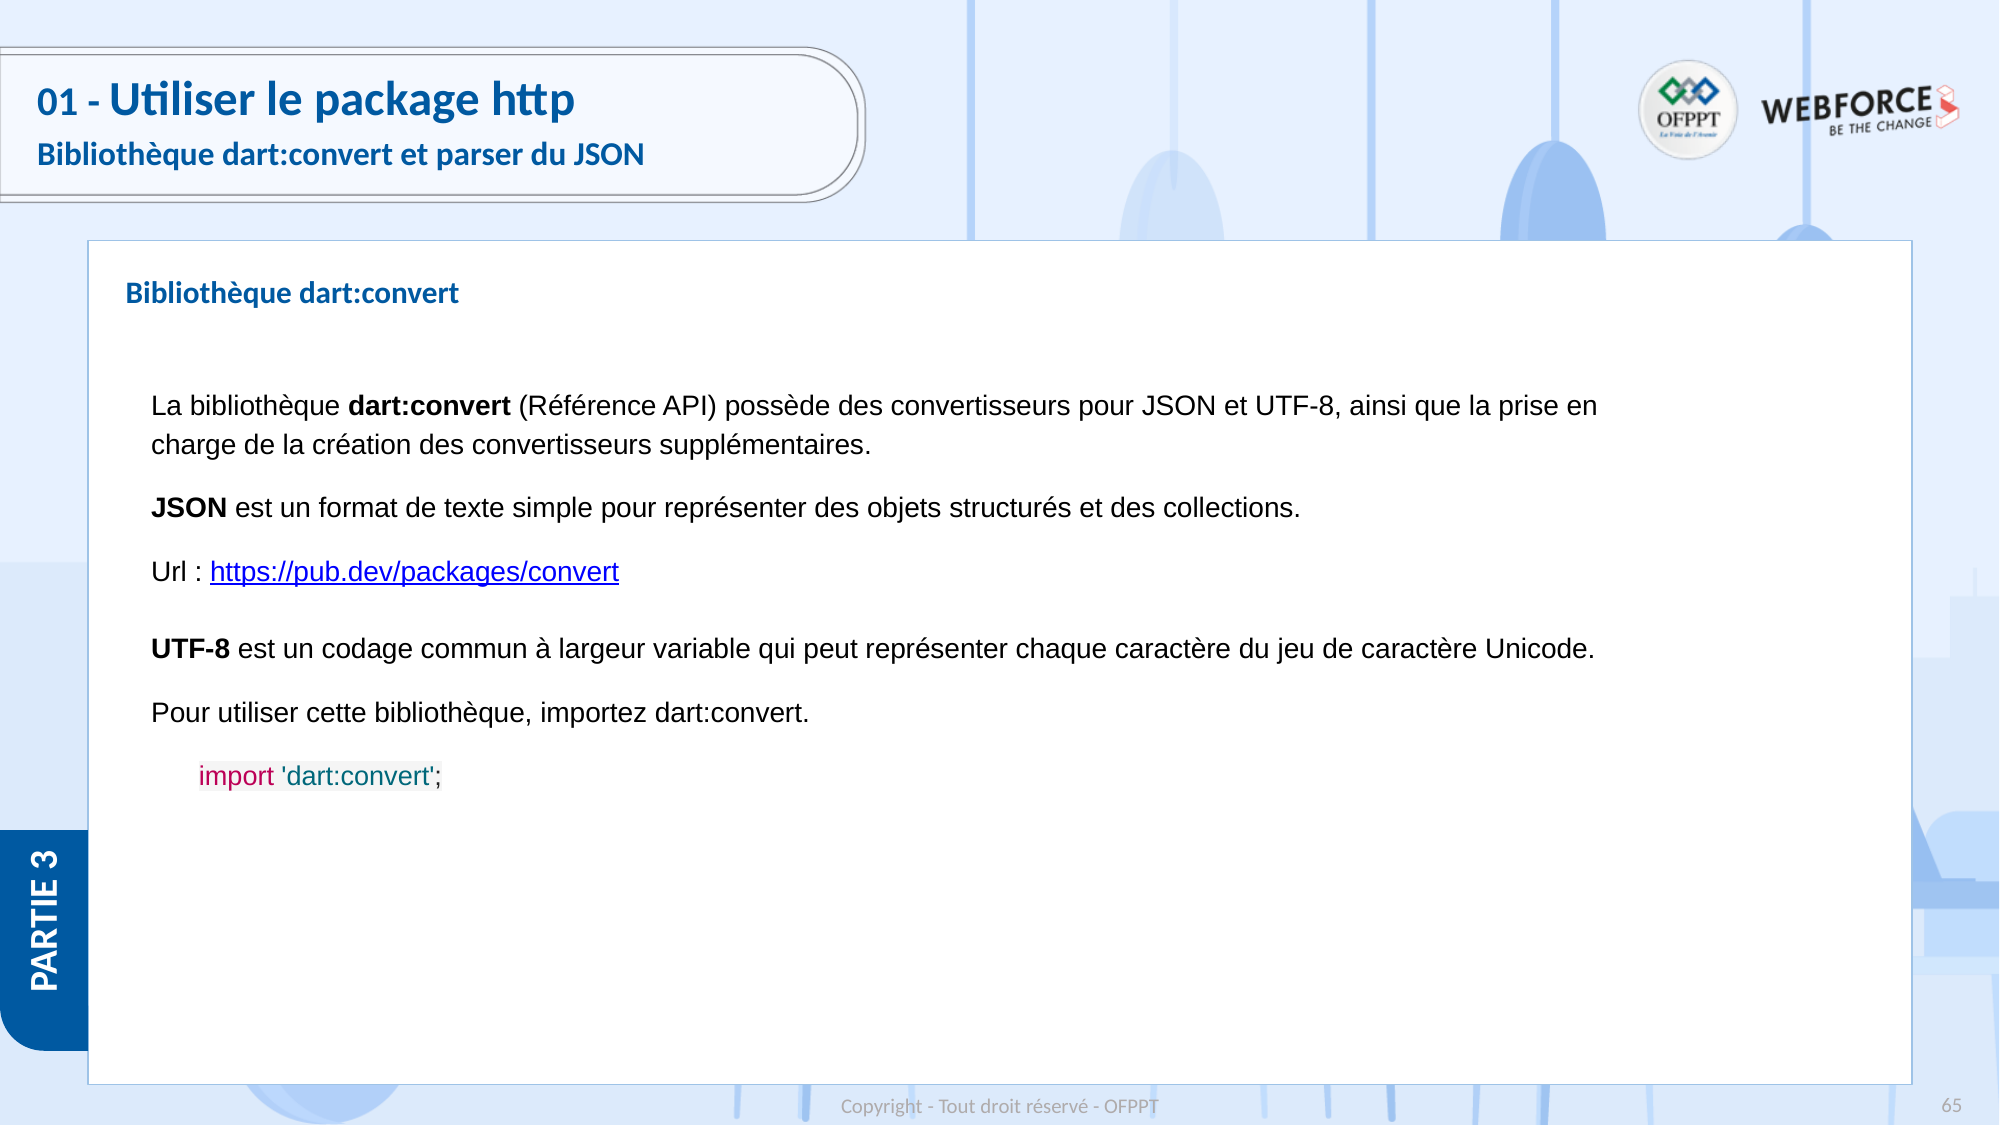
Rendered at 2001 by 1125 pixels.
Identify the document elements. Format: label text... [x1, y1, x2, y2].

text_box La bibliothèque dart:convert (Référence API) possède des convertisseurs pour JSON et UTF-8, ainsi que la prise en charge de la création des convertisseurs supplémentaires. JSON est un format de texte simple pour représenter des objets structurés et des collections. Url : https://pub.dev/packages/convert UTF-8 est un codage commun à largeur variable qui peut représenter chaque caractère du jeu de caractère Unicode. Pour utiliser cette bibliothèque, importez dart:convert. import 'dart:convert'; [136, 367, 1683, 995]
picture [0, 0, 2000, 1125]
list Bibliothèque dart:convert [118, 265, 1881, 318]
title 01 - Utiliser le package http [29, 65, 863, 119]
slide_number ‹#› [1933, 1084, 1973, 1125]
list Bibliothèque dart:convert et parser du JSON [29, 119, 863, 192]
